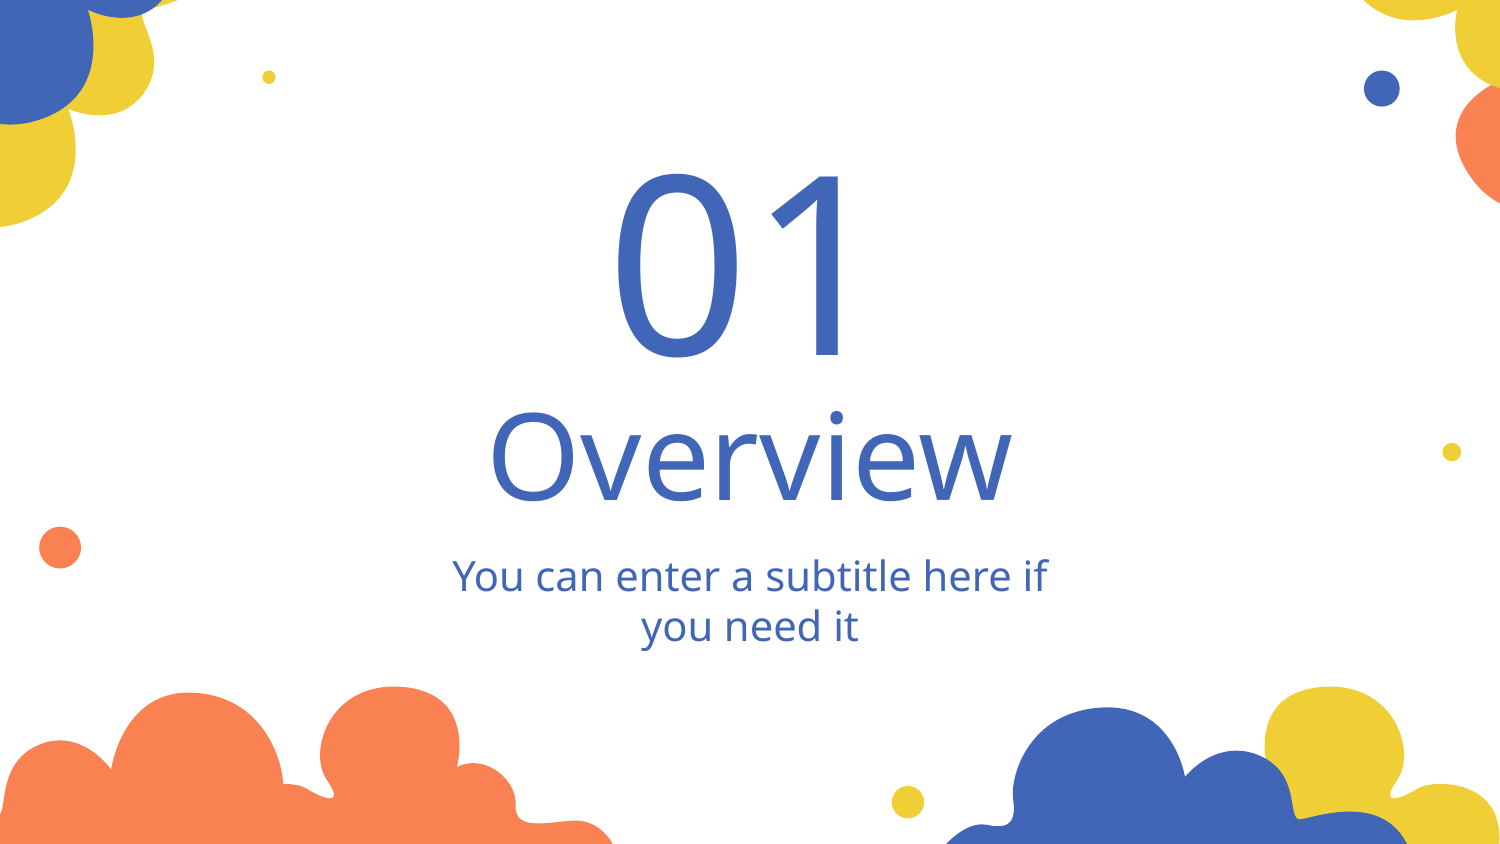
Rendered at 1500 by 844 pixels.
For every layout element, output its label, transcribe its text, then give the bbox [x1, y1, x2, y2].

title 01 [276, 116, 1224, 395]
subtitle Overview [119, 373, 1381, 532]
subtitle You can enter a subtitle here if you need it [434, 534, 1066, 677]
